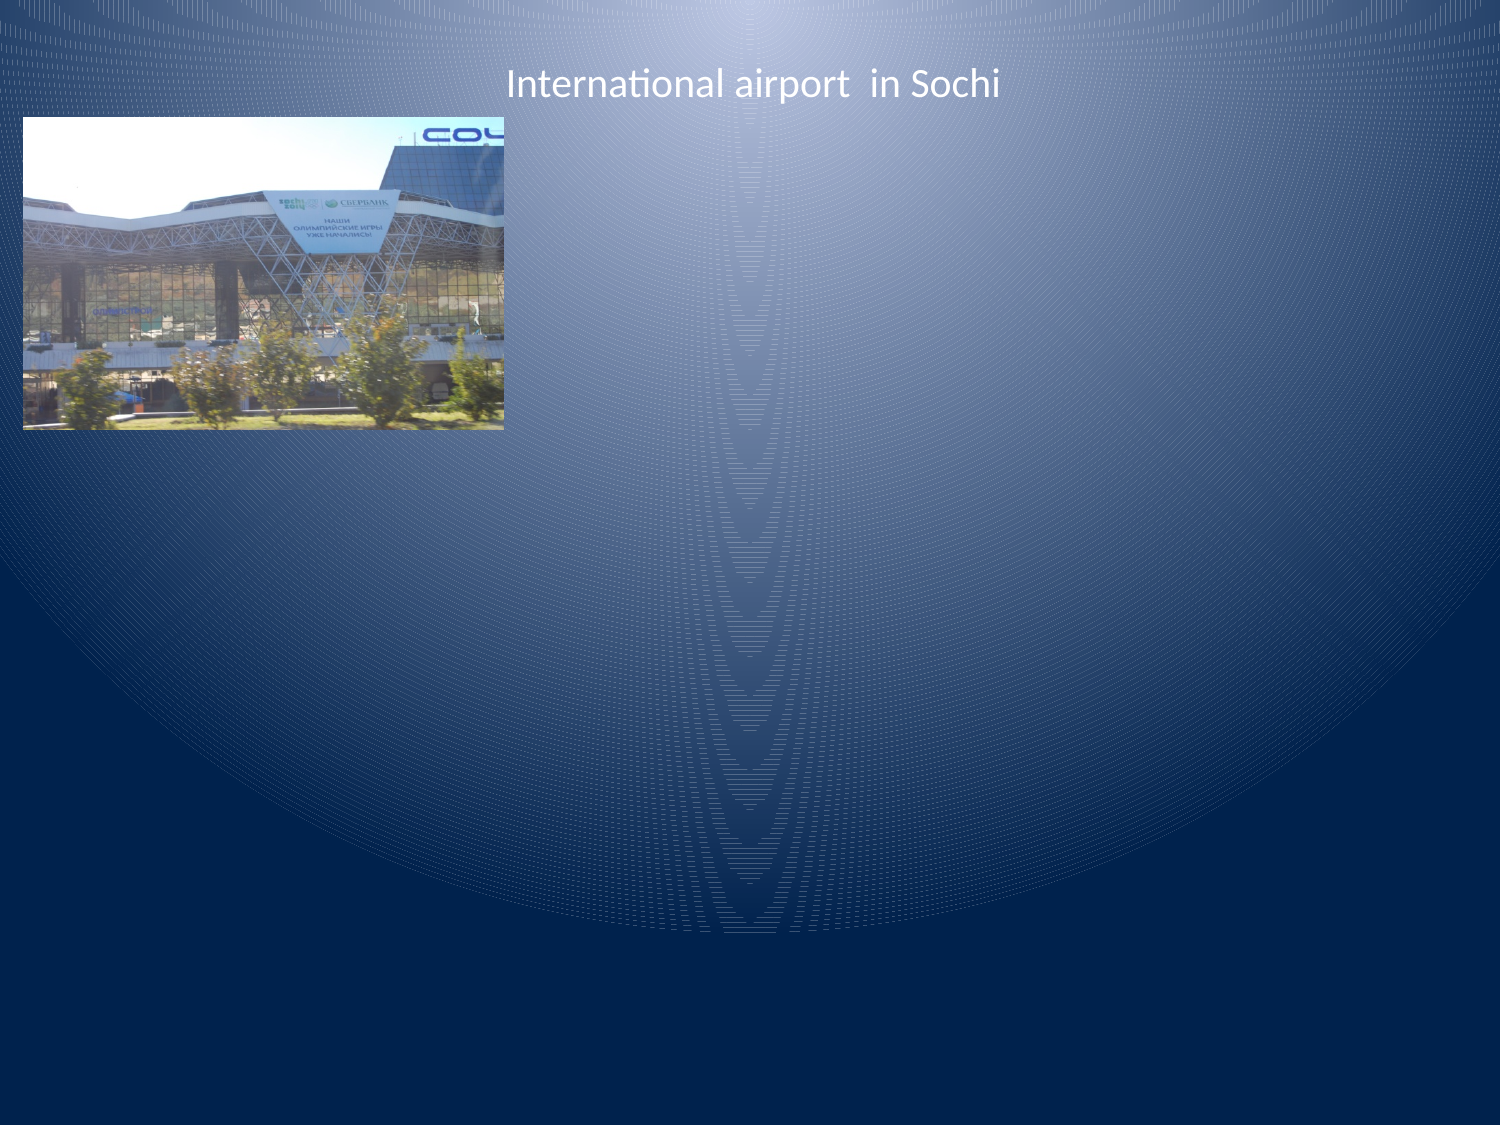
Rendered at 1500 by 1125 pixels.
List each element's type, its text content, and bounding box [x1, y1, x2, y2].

title International airport in Sochi [82, 45, 1425, 118]
picture [23, 116, 505, 430]
